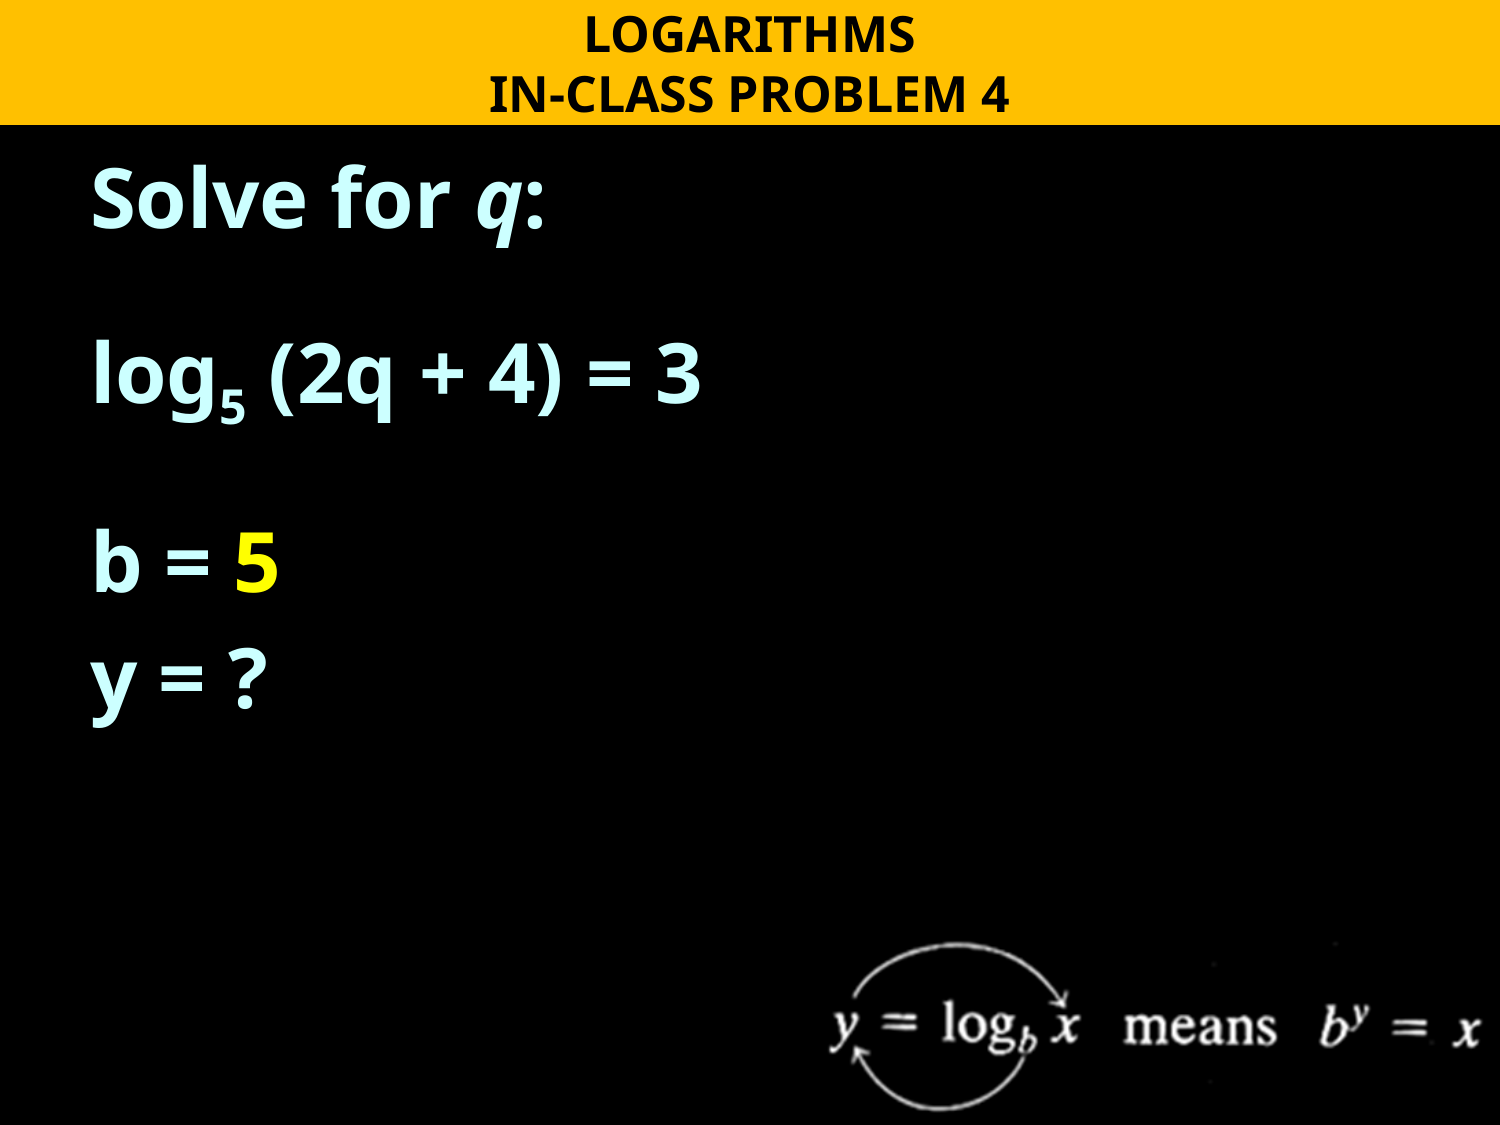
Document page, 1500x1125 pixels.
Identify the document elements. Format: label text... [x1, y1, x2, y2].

list Solve for q: log5 (2q + 4) = 3 b = 5 y = ? [75, 137, 1500, 1063]
picture [806, 937, 1487, 1118]
text_box LOGARITHMS IN-CLASS PROBLEM 4 [0, 0, 1500, 125]
